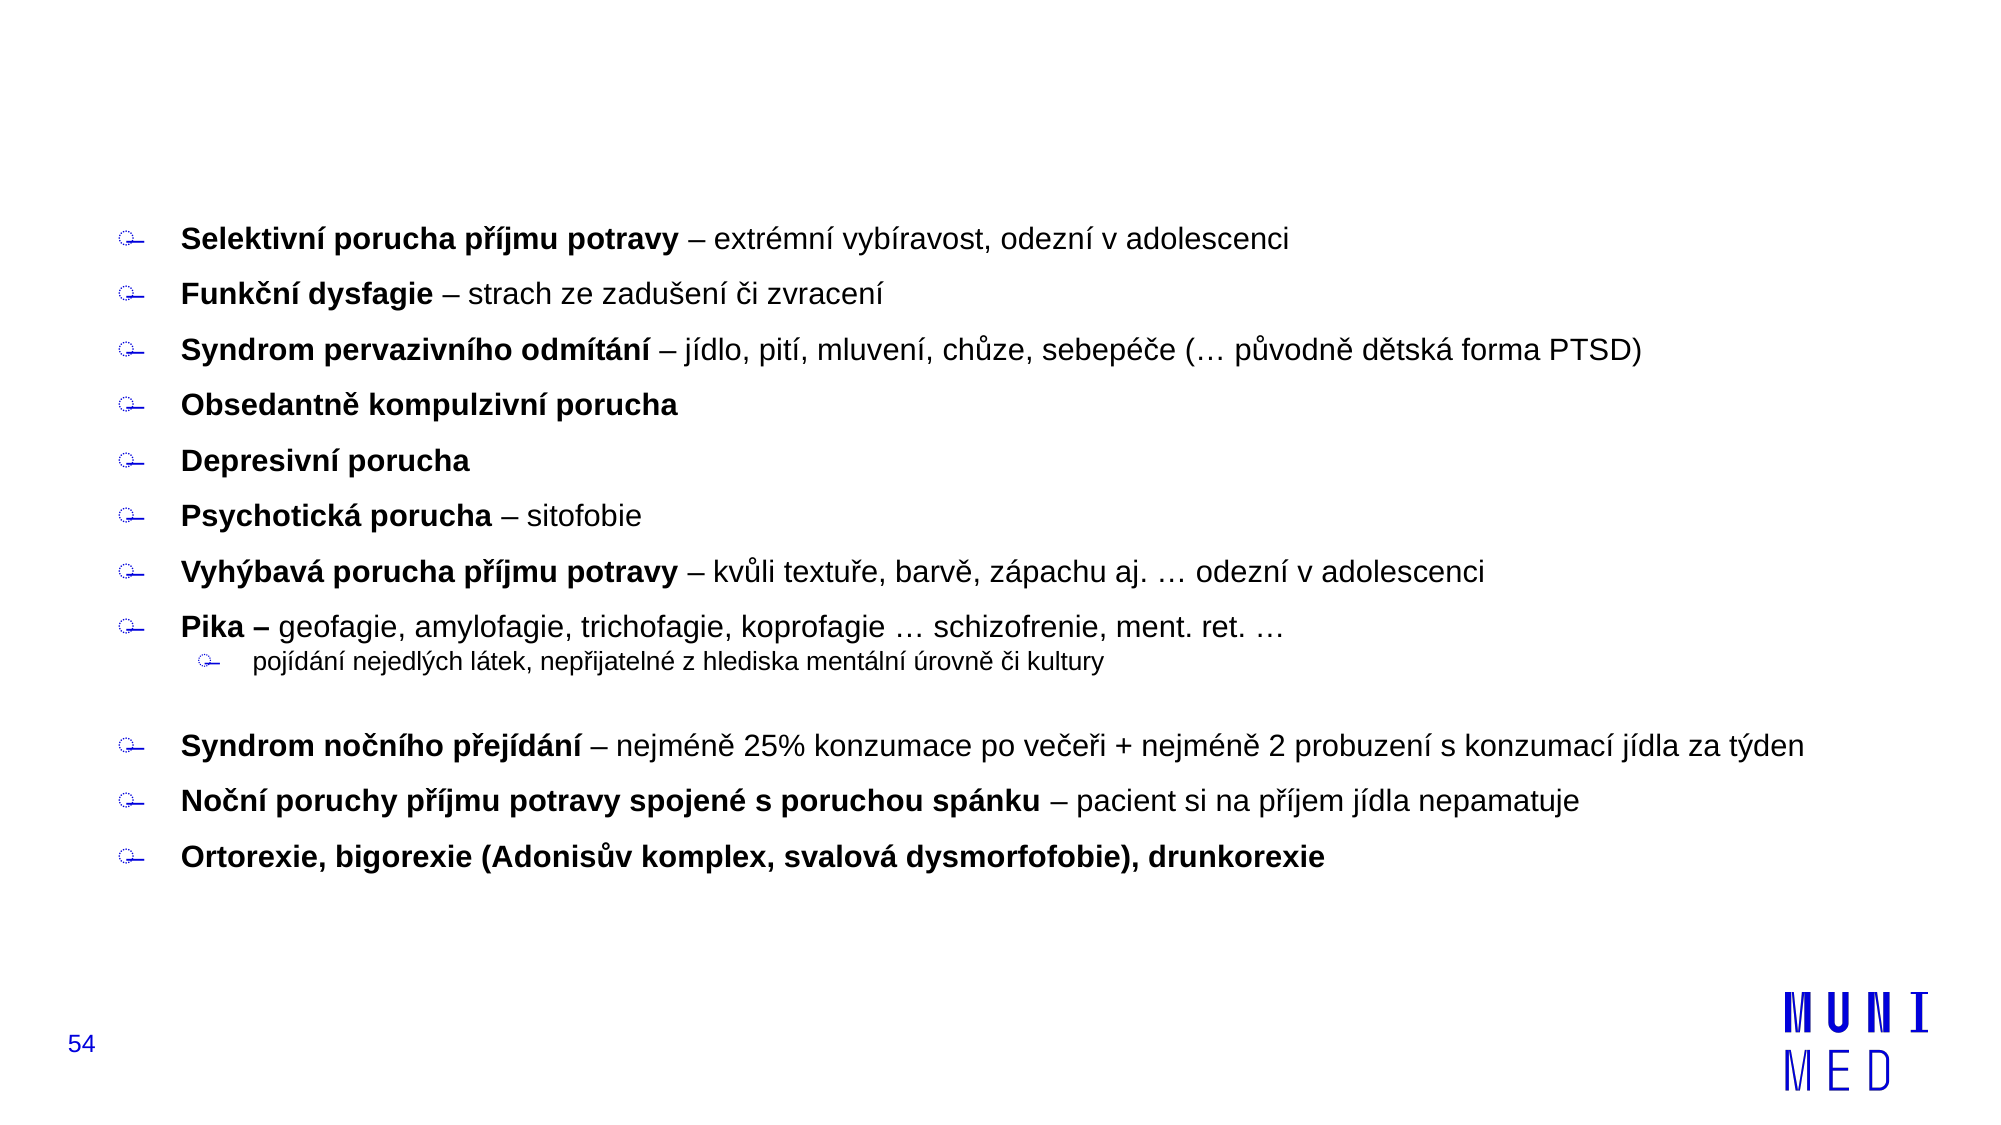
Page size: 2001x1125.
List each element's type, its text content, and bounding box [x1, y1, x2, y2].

picture [1785, 992, 1928, 1091]
list Selektivní porucha příjmu potravy – extrémní vybíravost, odezní v adolescenci Funkční dysfagie – strach ze zadušení či zvracení Syndrom pervazivního odmítání – jídlo, pití, mluvení, chůze, sebepéče (… původně dětská forma PTSD) Obsedantně kompulzivní porucha Depresivní porucha Psychotická porucha – sitofobie Vyhýbavá porucha příjmu potravy – kvůli textuře, barvě, zápachu aj. … odezní v adolescenci Pika – geofagie, amylofagie, trichofagie, koprofagie … schizofrenie, ment. ret. … pojídání nejedlých látek, nepřijatelné z hlediska mentální úrovně či kultury Syndrom nočního přejídání – nejméně 25% konzumace po večeři + nejméně 2 probuzení s konzumací jídla za týden Noční poruchy příjmu potravy spojené s poruchou spánku – pacient si na příjem jídla nepamatuje Ortorexie, bigorexie (Adonisův komplex, svalová dysmorfofobie), drunkorexie [109, 199, 1874, 879]
slide_number 54 [67, 1021, 110, 1063]
